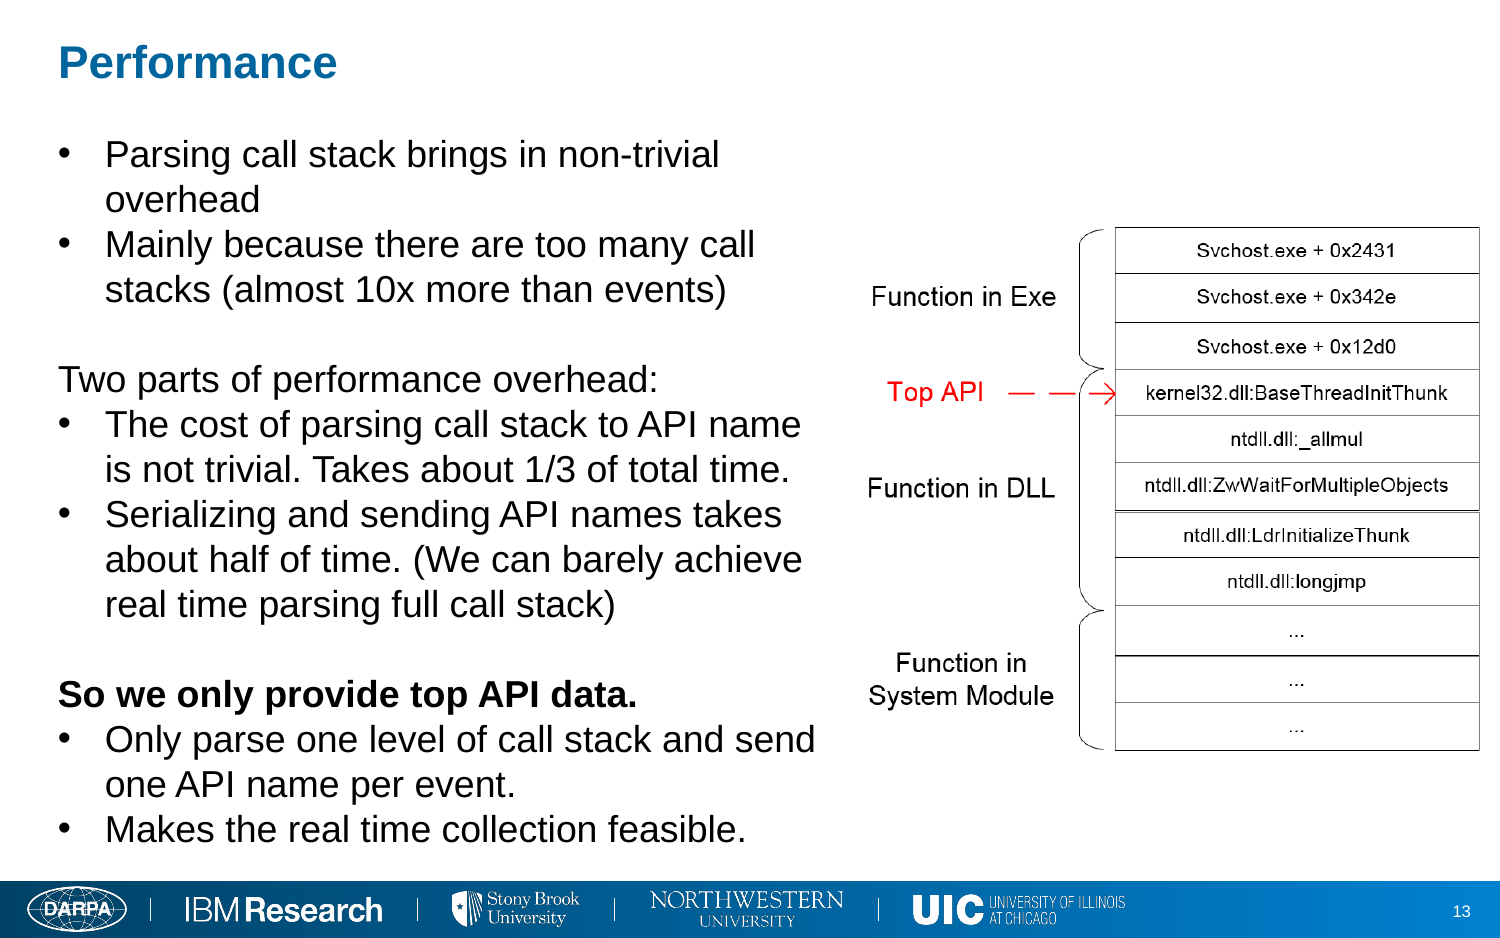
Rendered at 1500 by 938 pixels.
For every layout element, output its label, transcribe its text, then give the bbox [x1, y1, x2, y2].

picture [650, 891, 843, 927]
picture [27, 886, 127, 932]
picture [865, 222, 1483, 766]
picture [913, 894, 1125, 925]
text_box Performance [43, 31, 1483, 86]
text_box Parsing call stack brings in non-trivial overhead Mainly because there are too many call stacks (almost 10x more than events) Two parts of performance overhead: The cost of parsing call stack to API name is not trivial. Takes about 1/3 of total time. Serializing and sending API names takes about half of time. (We can barely achieve real time parsing full call stack) So we only provide top API data. Only parse one level of call stack and send one API name per event. Makes the real time collection feasible. [43, 122, 850, 858]
picture [186, 897, 382, 922]
picture [452, 891, 580, 927]
